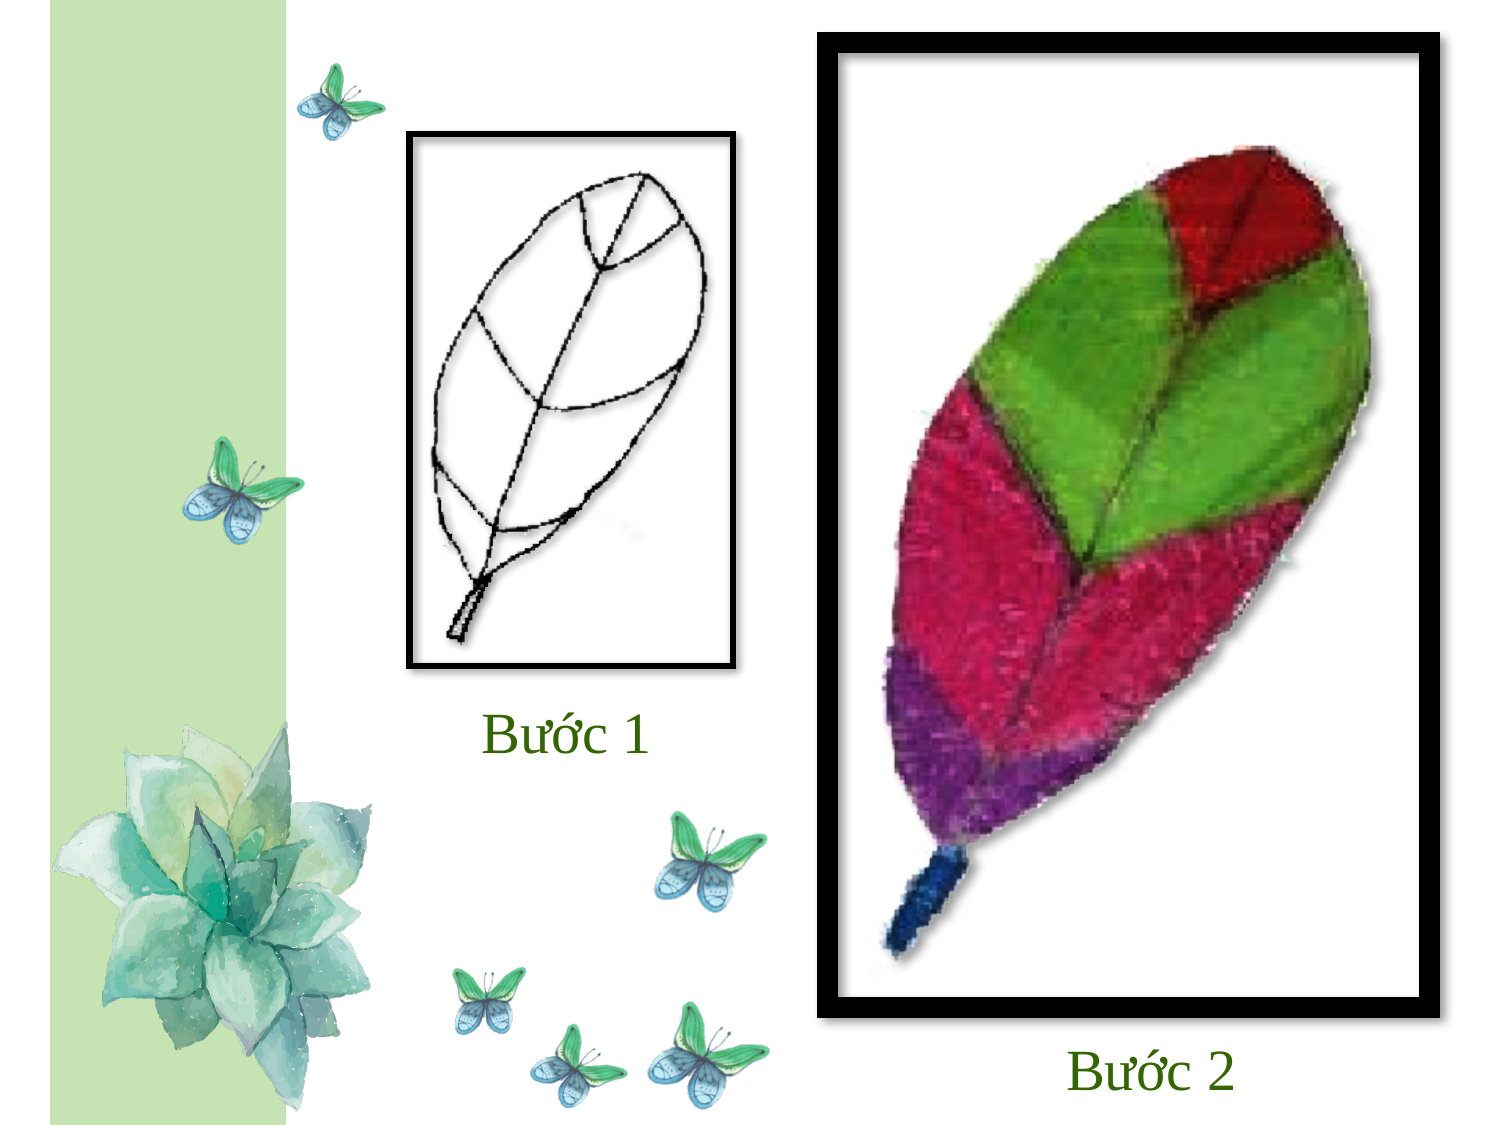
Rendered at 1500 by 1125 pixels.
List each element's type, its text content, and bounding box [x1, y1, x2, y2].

picture [0, 137, 730, 1125]
picture [519, 1013, 628, 1117]
picture [837, 52, 1420, 997]
picture [630, 983, 771, 1124]
text_box Bước 2 [1051, 1029, 1266, 1110]
picture [438, 950, 526, 1046]
picture [609, 768, 791, 949]
text_box [49, 0, 287, 662]
text_box Bước 1 [466, 687, 682, 773]
picture [163, 417, 306, 560]
picture [287, 53, 386, 149]
